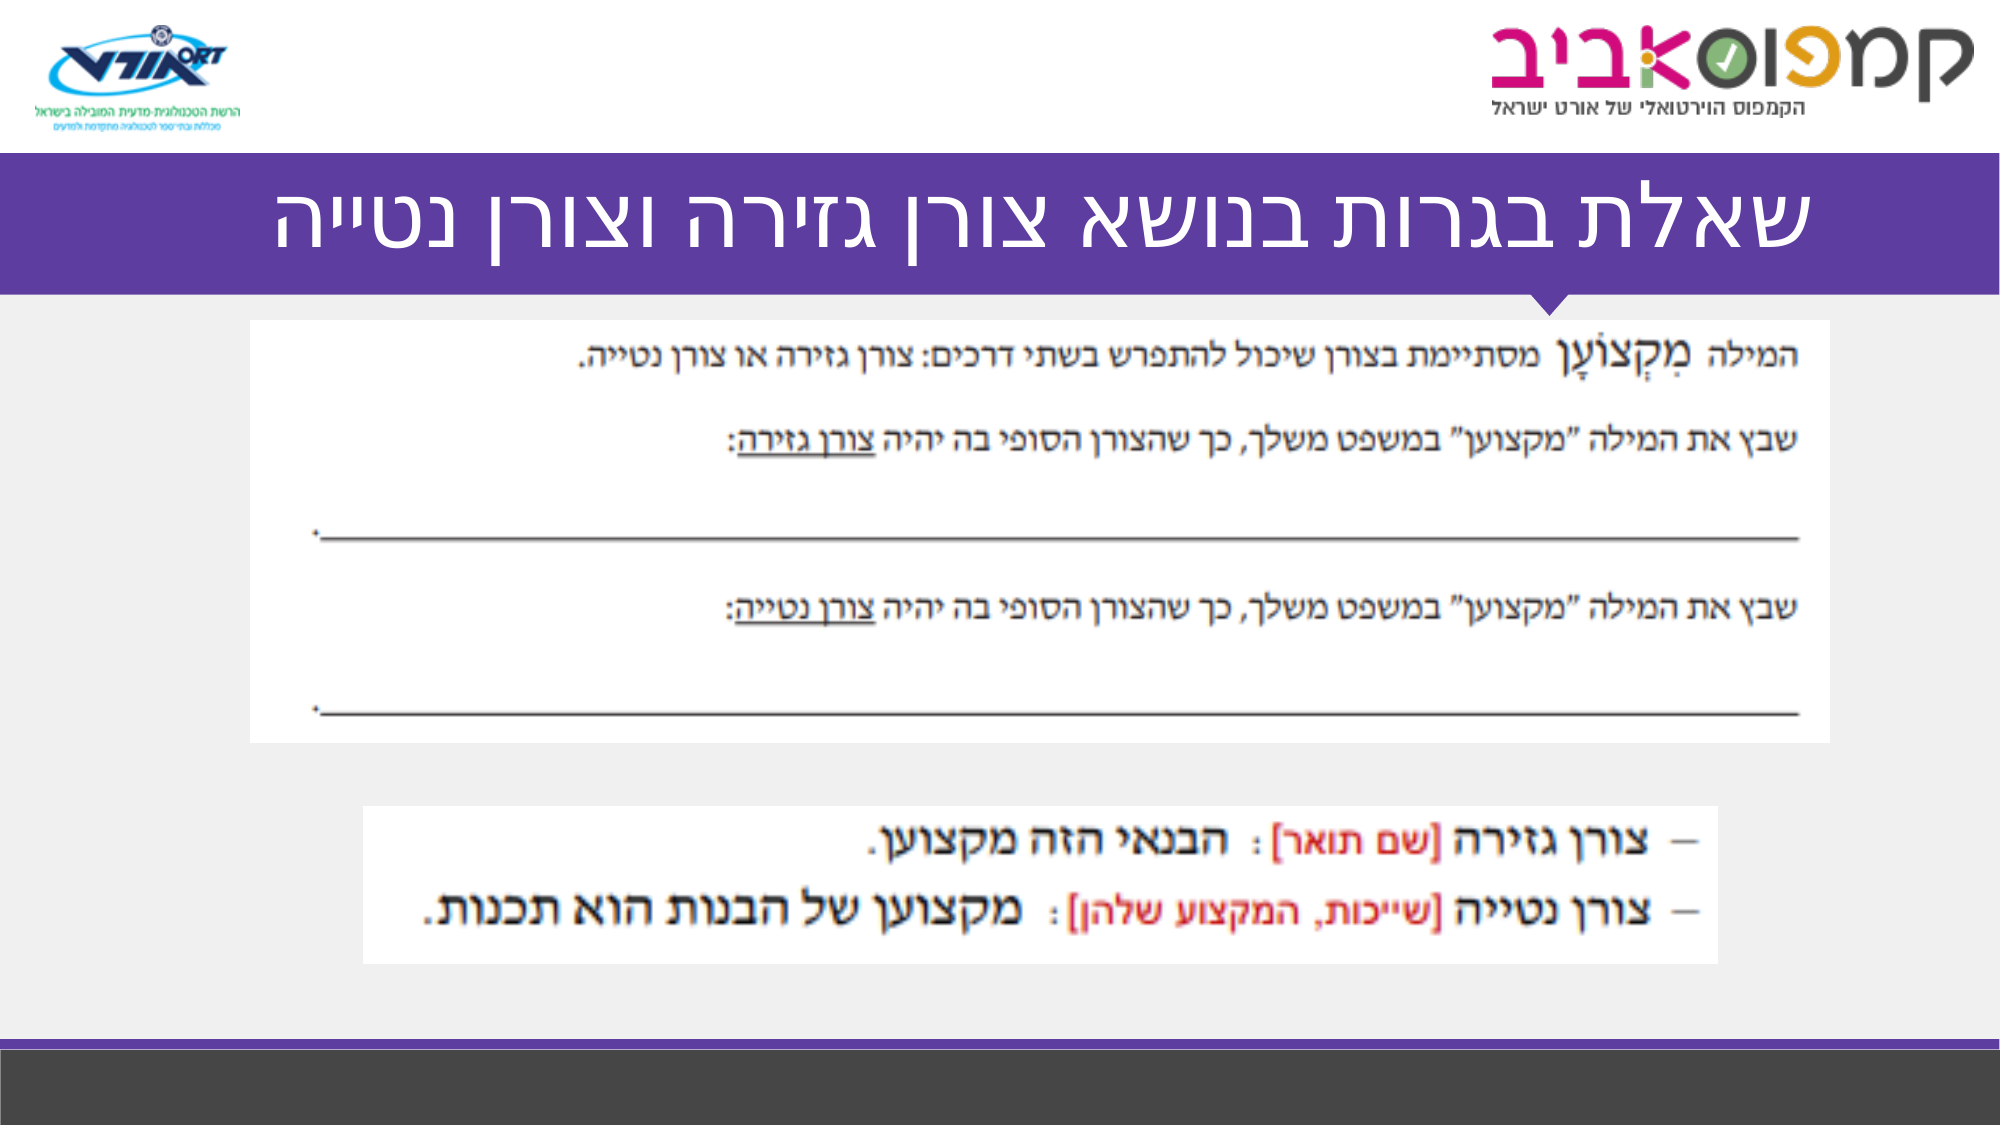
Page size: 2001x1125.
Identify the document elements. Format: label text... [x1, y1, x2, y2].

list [250, 320, 1831, 744]
picture [35, 25, 240, 132]
picture [362, 805, 1718, 964]
title שאלת בגרות בנושא צורן גזירה וצורן נטייה [180, 36, 1830, 275]
picture [1492, 25, 1974, 118]
